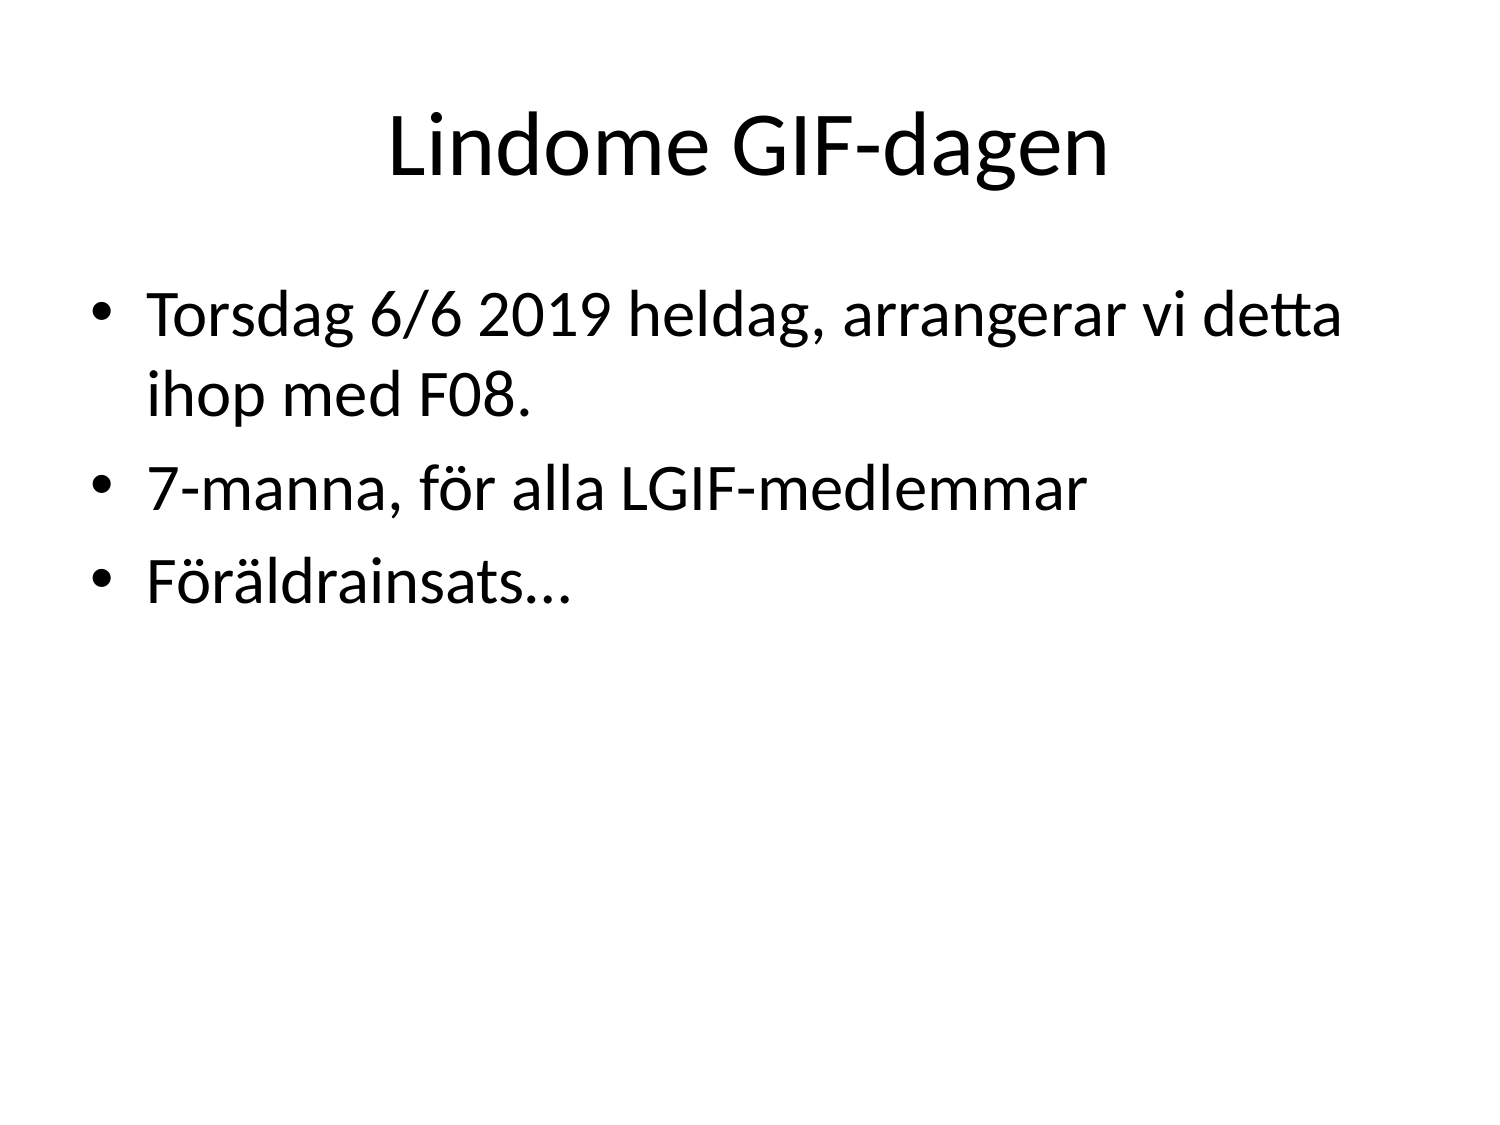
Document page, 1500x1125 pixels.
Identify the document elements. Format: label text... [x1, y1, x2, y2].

list Torsdag 6/6 2019 heldag, arrangerar vi detta ihop med F08. 7-manna, för alla LGIF-medlemmar Föräldrainsats… [75, 262, 1425, 1005]
title Lindome GIF-dagen [75, 45, 1425, 233]
